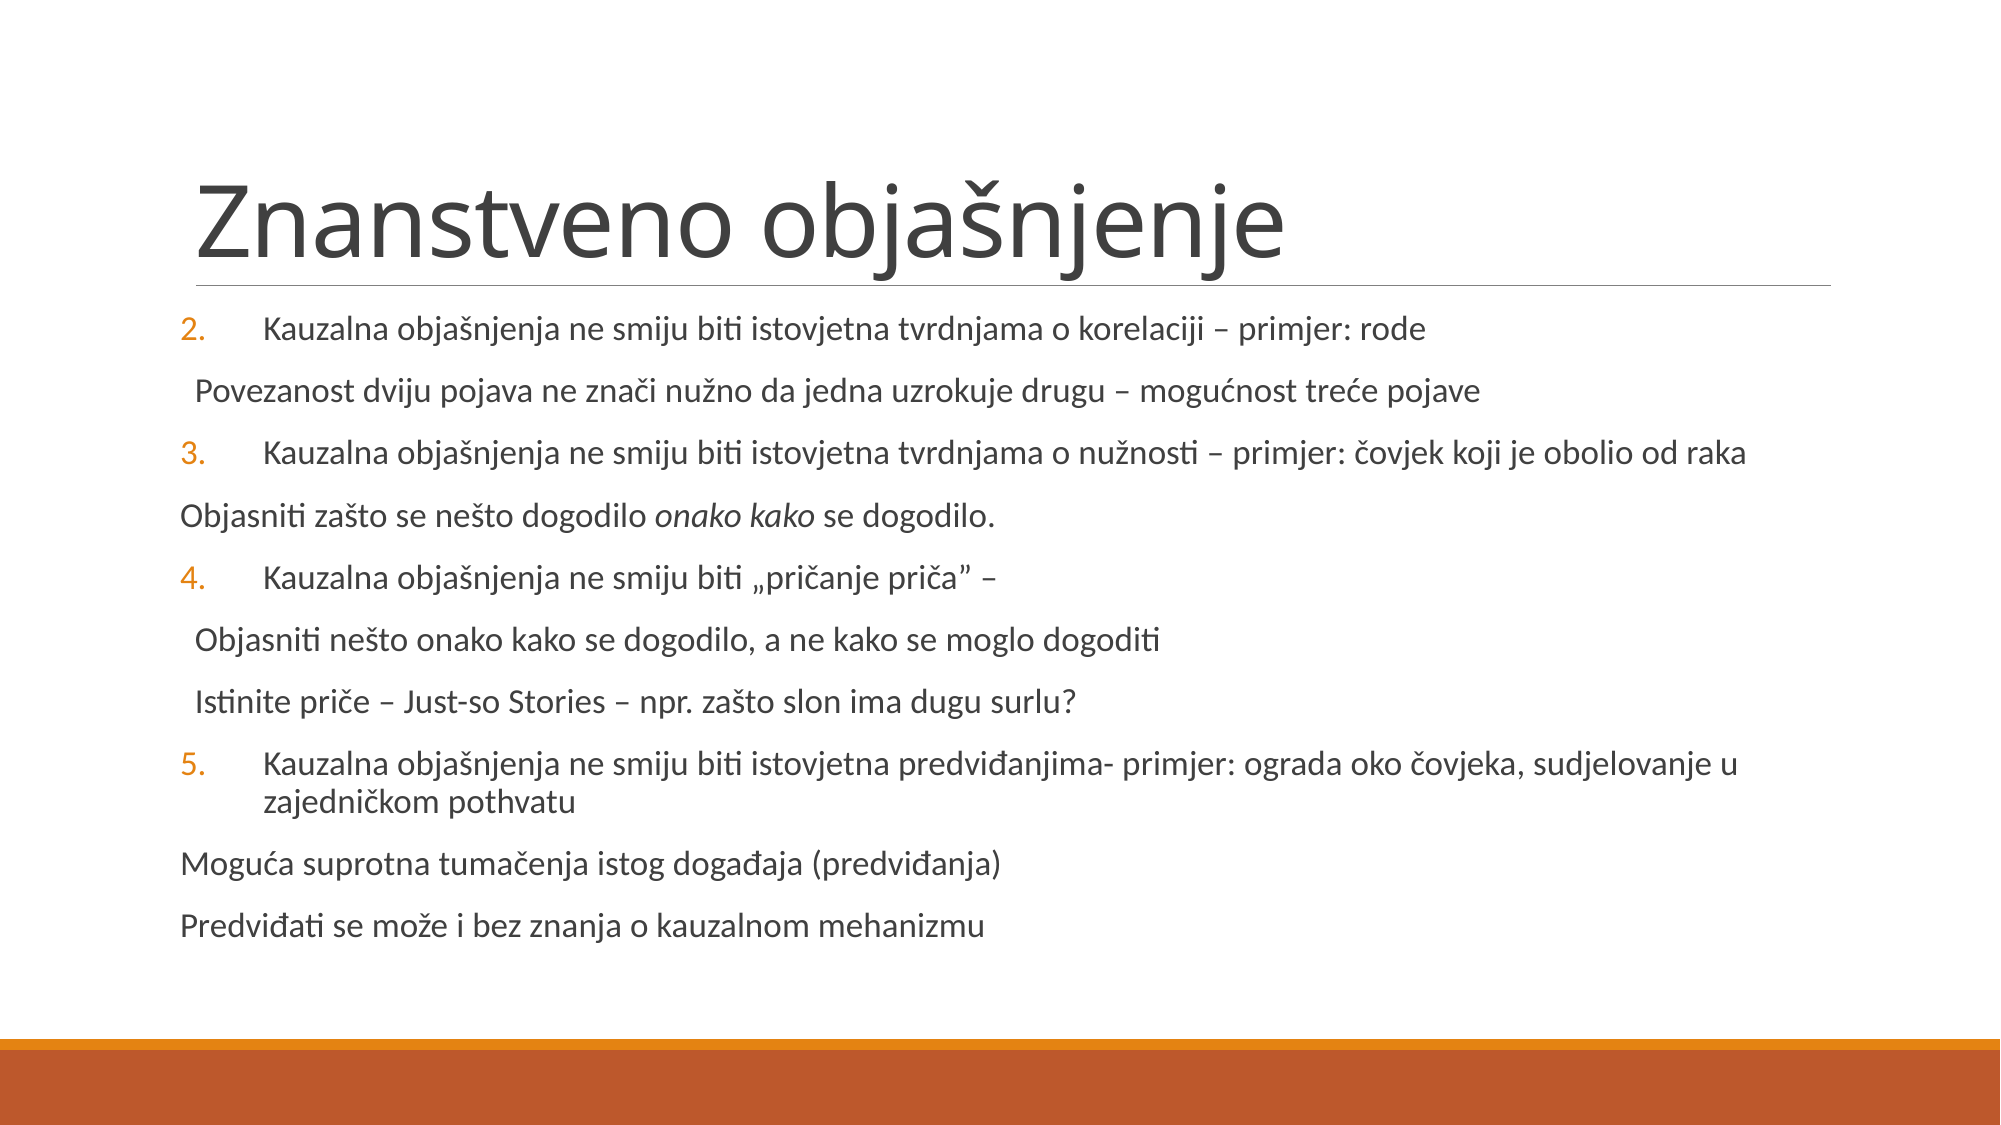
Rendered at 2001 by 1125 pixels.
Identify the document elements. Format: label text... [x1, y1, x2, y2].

title Znanstveno objašnjenje [180, 47, 1830, 285]
list Kauzalna objašnjenja ne smiju biti istovjetna tvrdnjama o korelaciji – primjer: rode Povezanost dviju pojava ne znači nužno da jedna uzrokuje drugu – mogućnost treće pojave Kauzalna objašnjenja ne smiju biti istovjetna tvrdnjama o nužnosti – primjer: čovjek koji je obolio od raka Objasniti zašto se nešto dogodilo onako kako se dogodilo. Kauzalna objašnjenja ne smiju biti „pričanje priča” – Objasniti nešto onako kako se dogodilo, a ne kako se moglo dogoditi Istinite priče – Just-so Stories – npr. zašto slon ima dugu surlu? Kauzalna objašnjenja ne smiju biti istovjetna predviđanjima- primjer: ograda oko čovjeka, sudjelovanje u zajedničkom pothvatu Moguća suprotna tumačenja istog događaja (predviđanja) Predviđati se može i bez znanja o kauzalnom mehanizmu [180, 302, 1830, 963]
